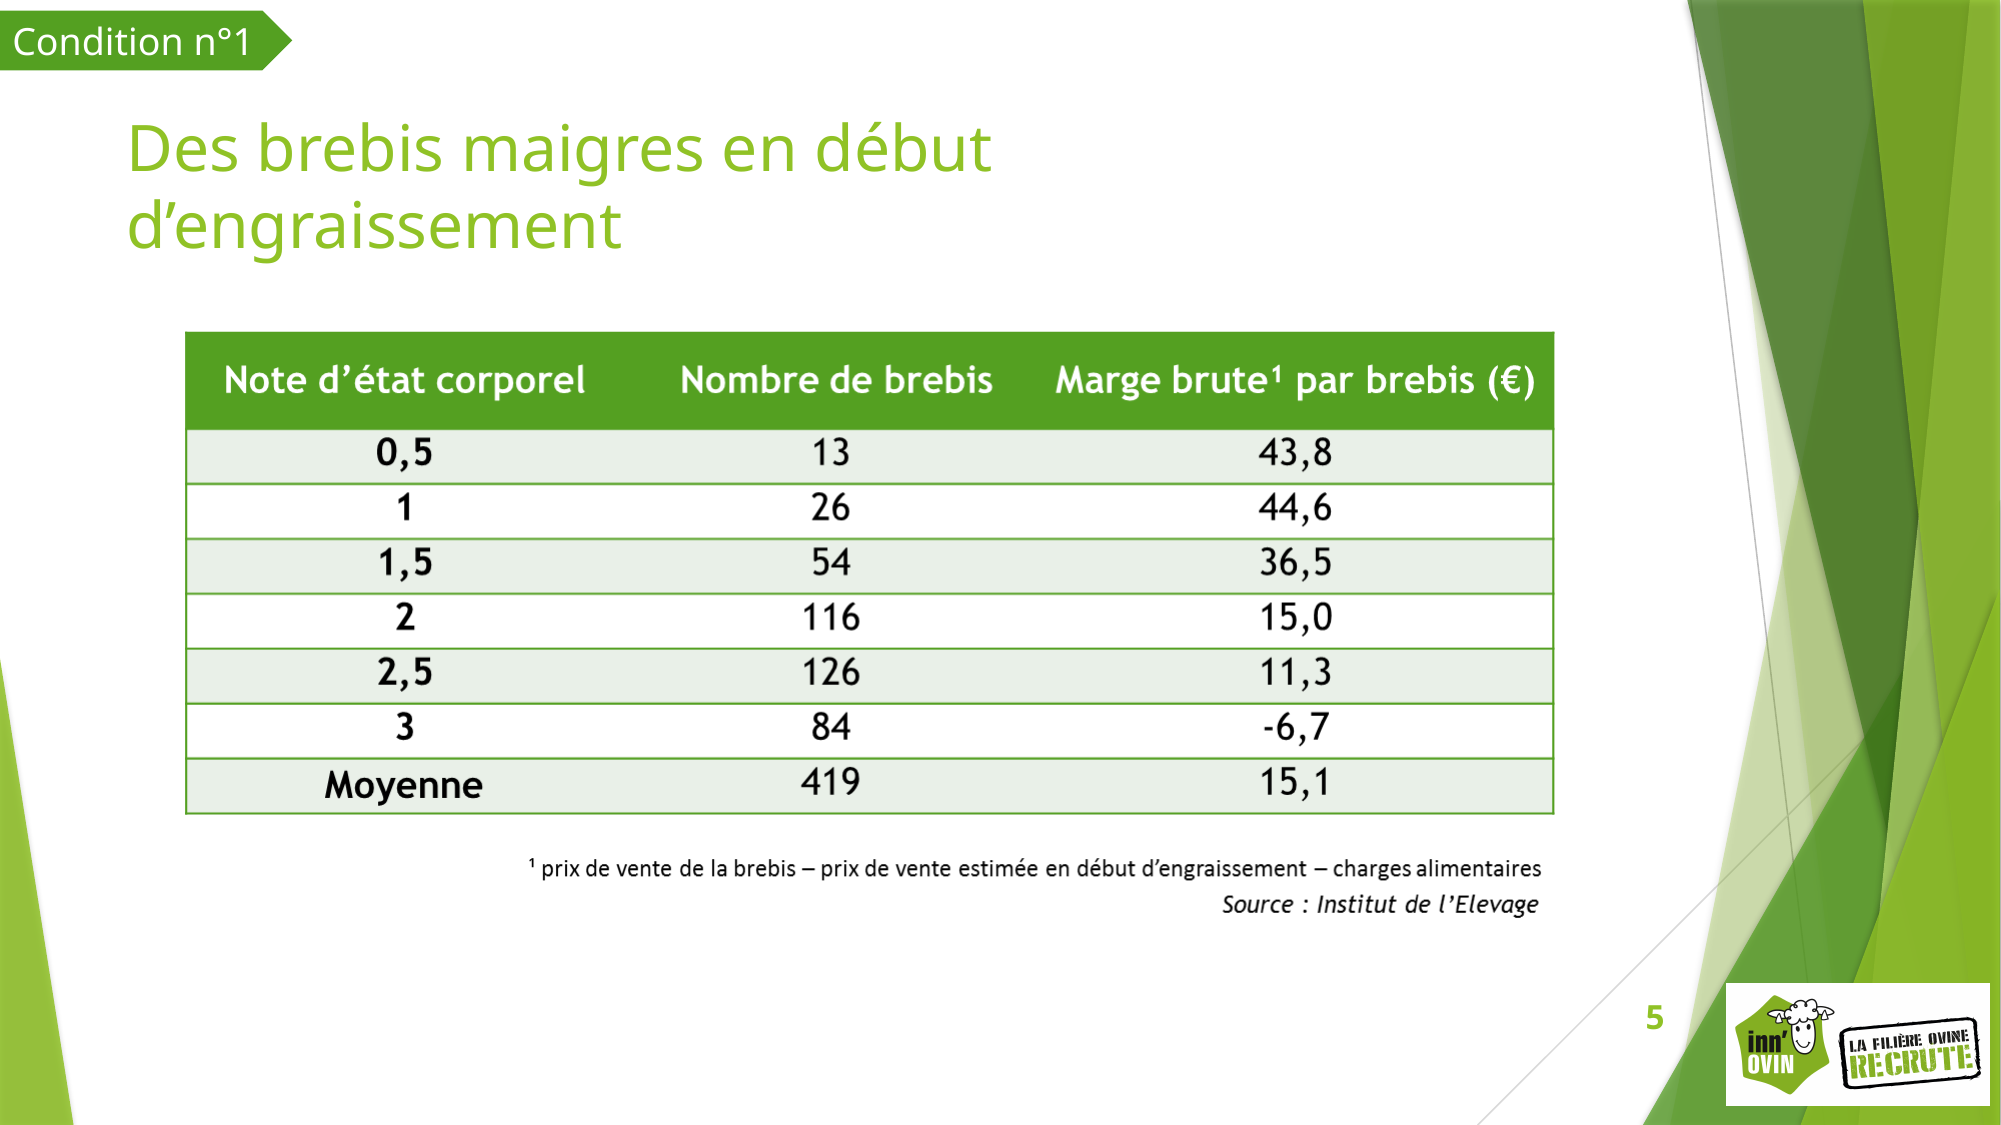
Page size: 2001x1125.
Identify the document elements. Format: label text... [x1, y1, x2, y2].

text_box Condition n°1 [0, 10, 293, 71]
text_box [184, 331, 1787, 933]
slide_number 5 [1567, 989, 1680, 1049]
picture [1726, 983, 1990, 1106]
title Des brebis maigres en début d’engraissement [111, 99, 1522, 207]
